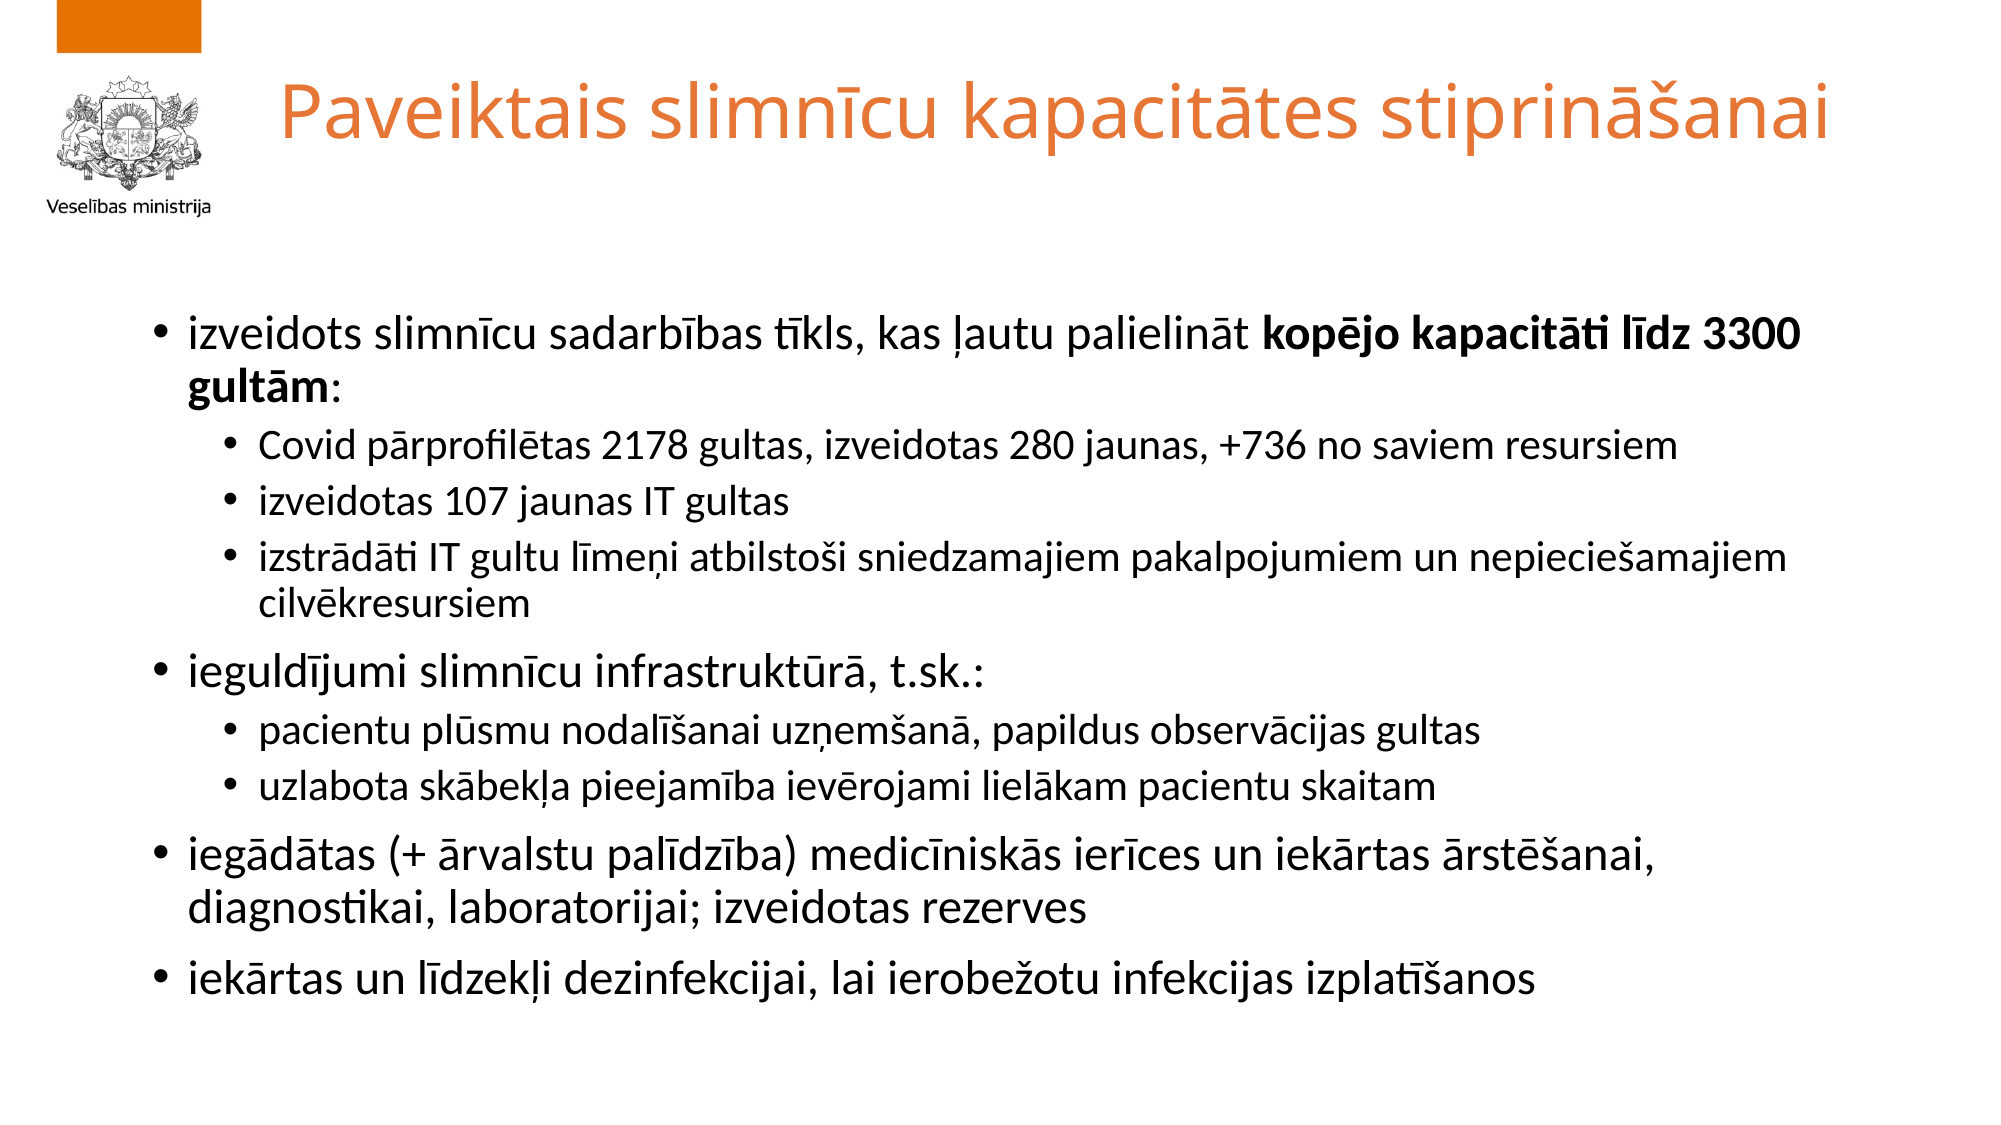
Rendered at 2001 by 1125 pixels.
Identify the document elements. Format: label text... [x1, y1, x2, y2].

title Paveiktais slimnīcu kapacitātes stiprināšanai [263, 5, 1868, 224]
list izveidots slimnīcu sadarbības tīkls, kas ļautu palielināt kopējo kapacitāti līdz 3300 gultām: Covid pārprofilētas 2178 gultas, izveidotas 280 jaunas, +736 no saviem resursiem izveidotas 107 jaunas IT gultas izstrādāti IT gultu līmeņi atbilstoši sniedzamajiem pakalpojumiem un nepieciešamajiem cilvēkresursiem ieguldījumi slimnīcu infrastruktūrā, t.sk.: pacientu plūsmu nodalīšanai uzņemšanā, papildus observācijas gultas uzlabota skābekļa pieejamība ievērojami lielākam pacientu skaitam iegādātas (+ ārvalstu palīdzība) medicīniskās ierīces un iekārtas ārstēšanai, diagnostikai, laboratorijai; izveidotas rezerves iekārtas un līdzekļi dezinfekcijai, lai ierobežotu infekcijas izplatīšanos [137, 299, 1863, 1014]
picture [0, 0, 274, 322]
